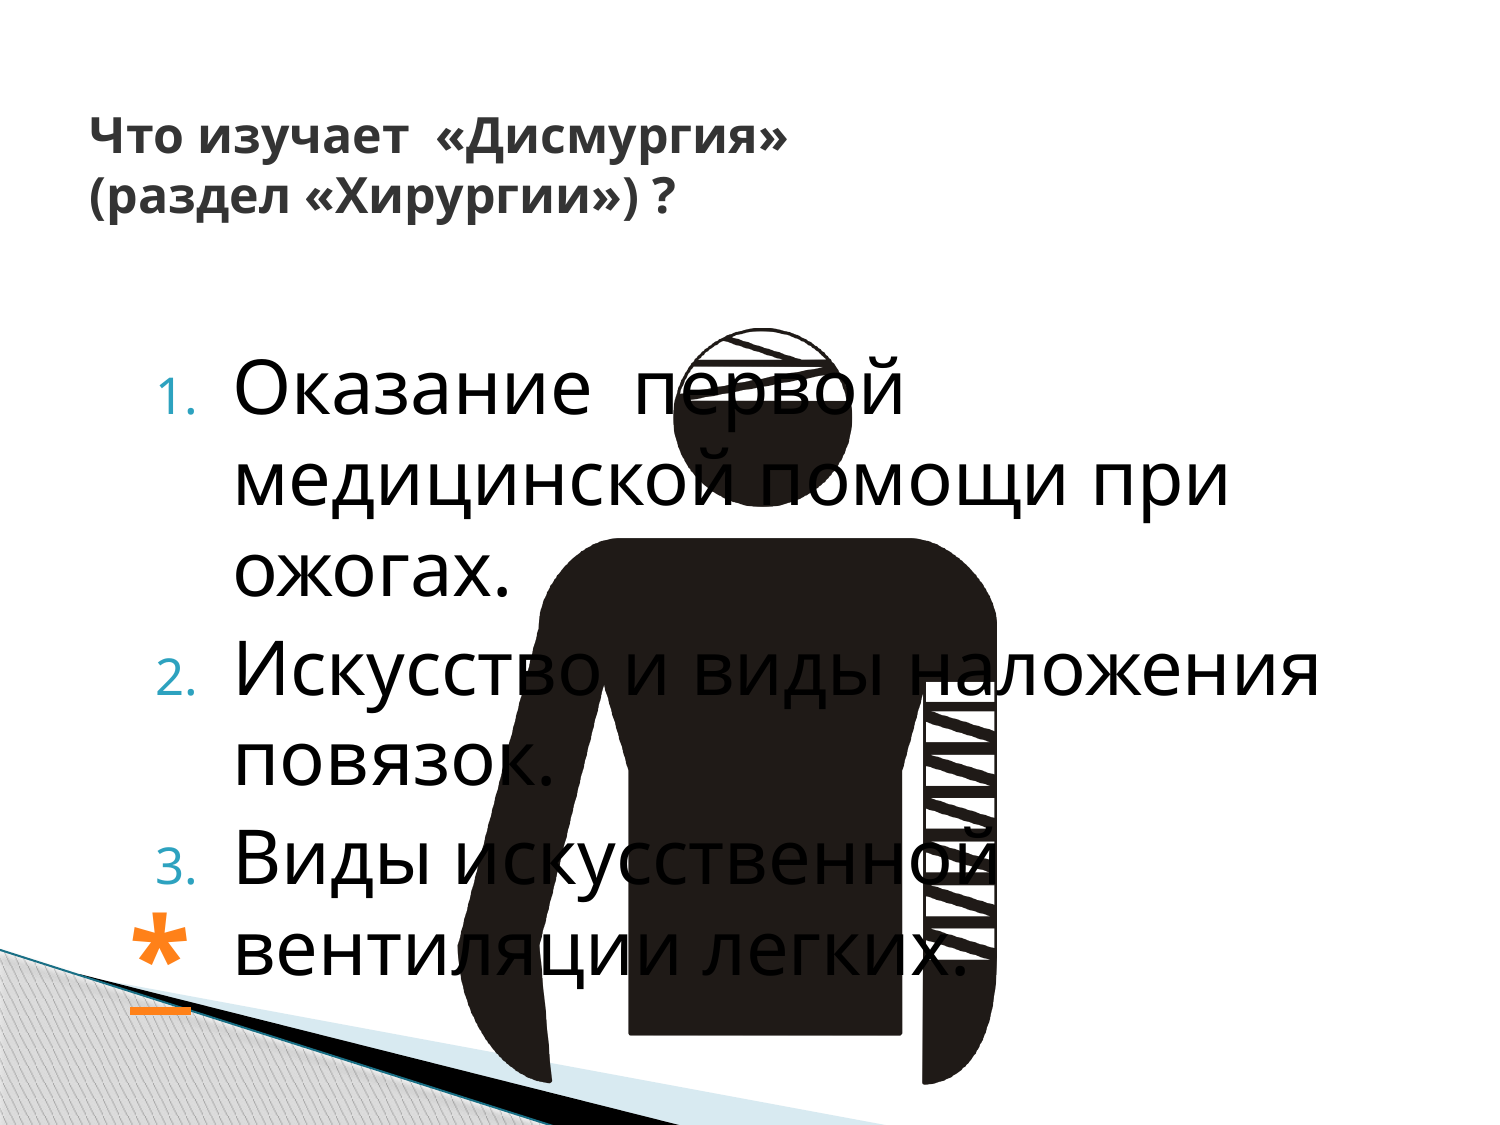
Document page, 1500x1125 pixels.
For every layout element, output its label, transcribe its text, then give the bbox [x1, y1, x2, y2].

title Что изучает «Дисмургия» (раздел «Хирургии») ? [75, 45, 1425, 233]
list Оказание первой медицинской помощи при ожогах. Искусство и виды наложения повязок. Виды искусственной вентиляции легких. [140, 262, 1425, 1005]
text_box * [115, 878, 206, 1047]
picture [456, 327, 997, 1085]
